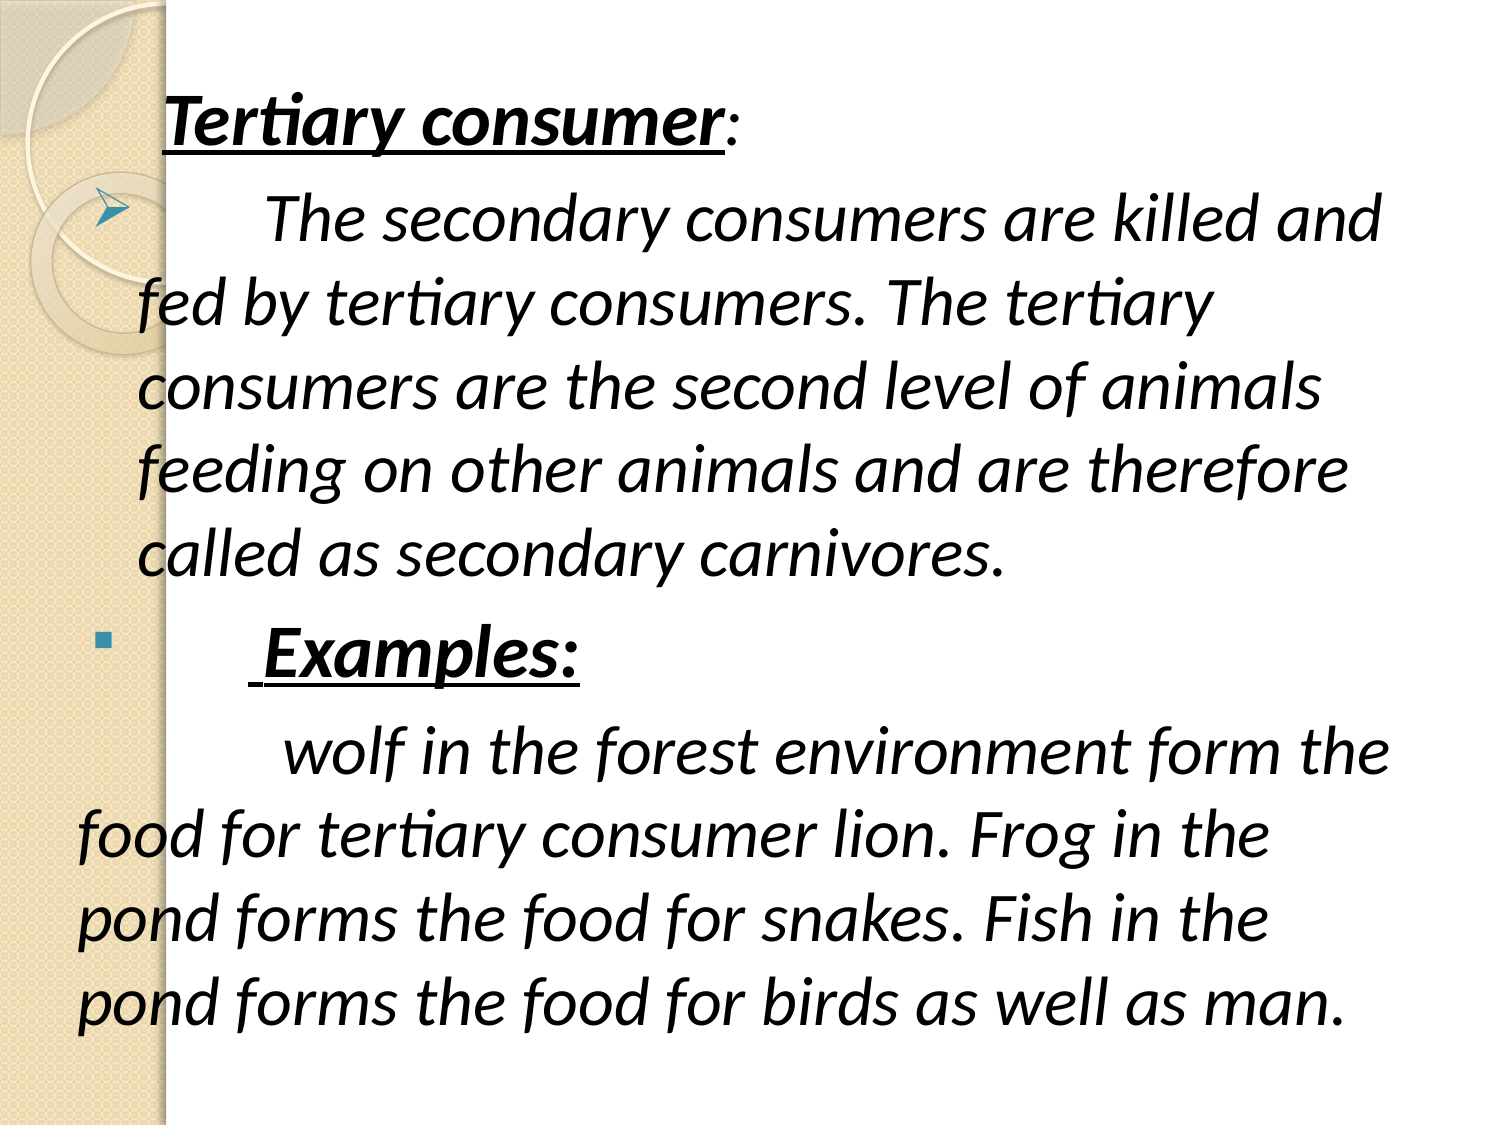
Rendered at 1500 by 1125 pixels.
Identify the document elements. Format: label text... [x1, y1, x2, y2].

list Tertiary consumer: The secondary consumers are killed and fed by tertiary consumers. The tertiary consumers are the second level of animals feeding on other animals and are therefore called as secondary carnivores. Examples: wolf in the forest environment form the food for tertiary consumer lion. Frog in the pond forms the food for snakes. Fish in the pond forms the food for birds as well as man. [62, 62, 1438, 1063]
